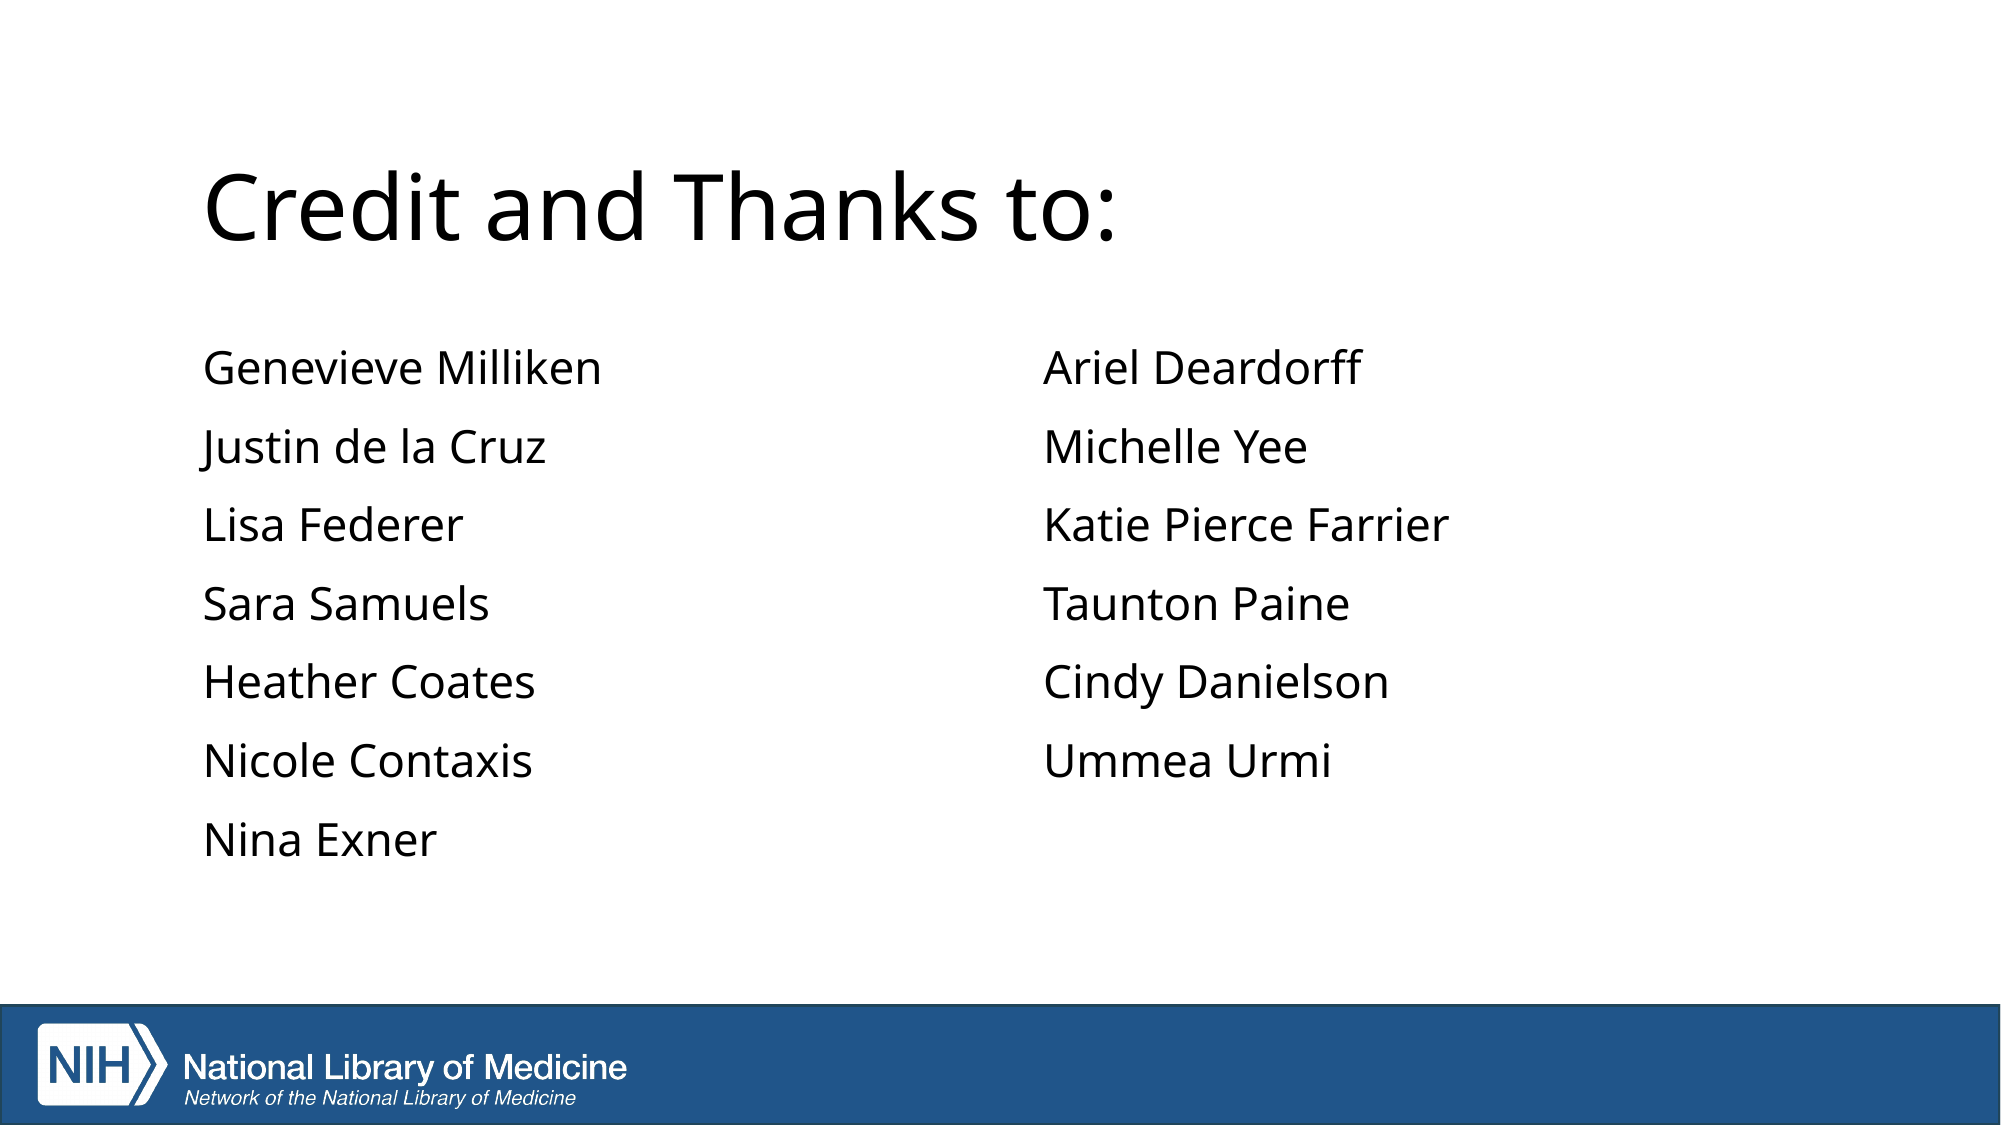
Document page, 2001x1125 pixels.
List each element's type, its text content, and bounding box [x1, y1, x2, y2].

picture [37, 1023, 627, 1118]
text_box Genevieve Milliken Justin de la Cruz Lisa Federer Sara Samuels Heather Coates Nicole Contaxis Nina Exner [187, 337, 968, 998]
text_box Ariel Deardorff Michelle Yee Katie Pierce Farrier Taunton Paine Cindy Danielson Ummea Urmi [1028, 337, 1809, 998]
title Credit and Thanks to: [187, 99, 1808, 323]
